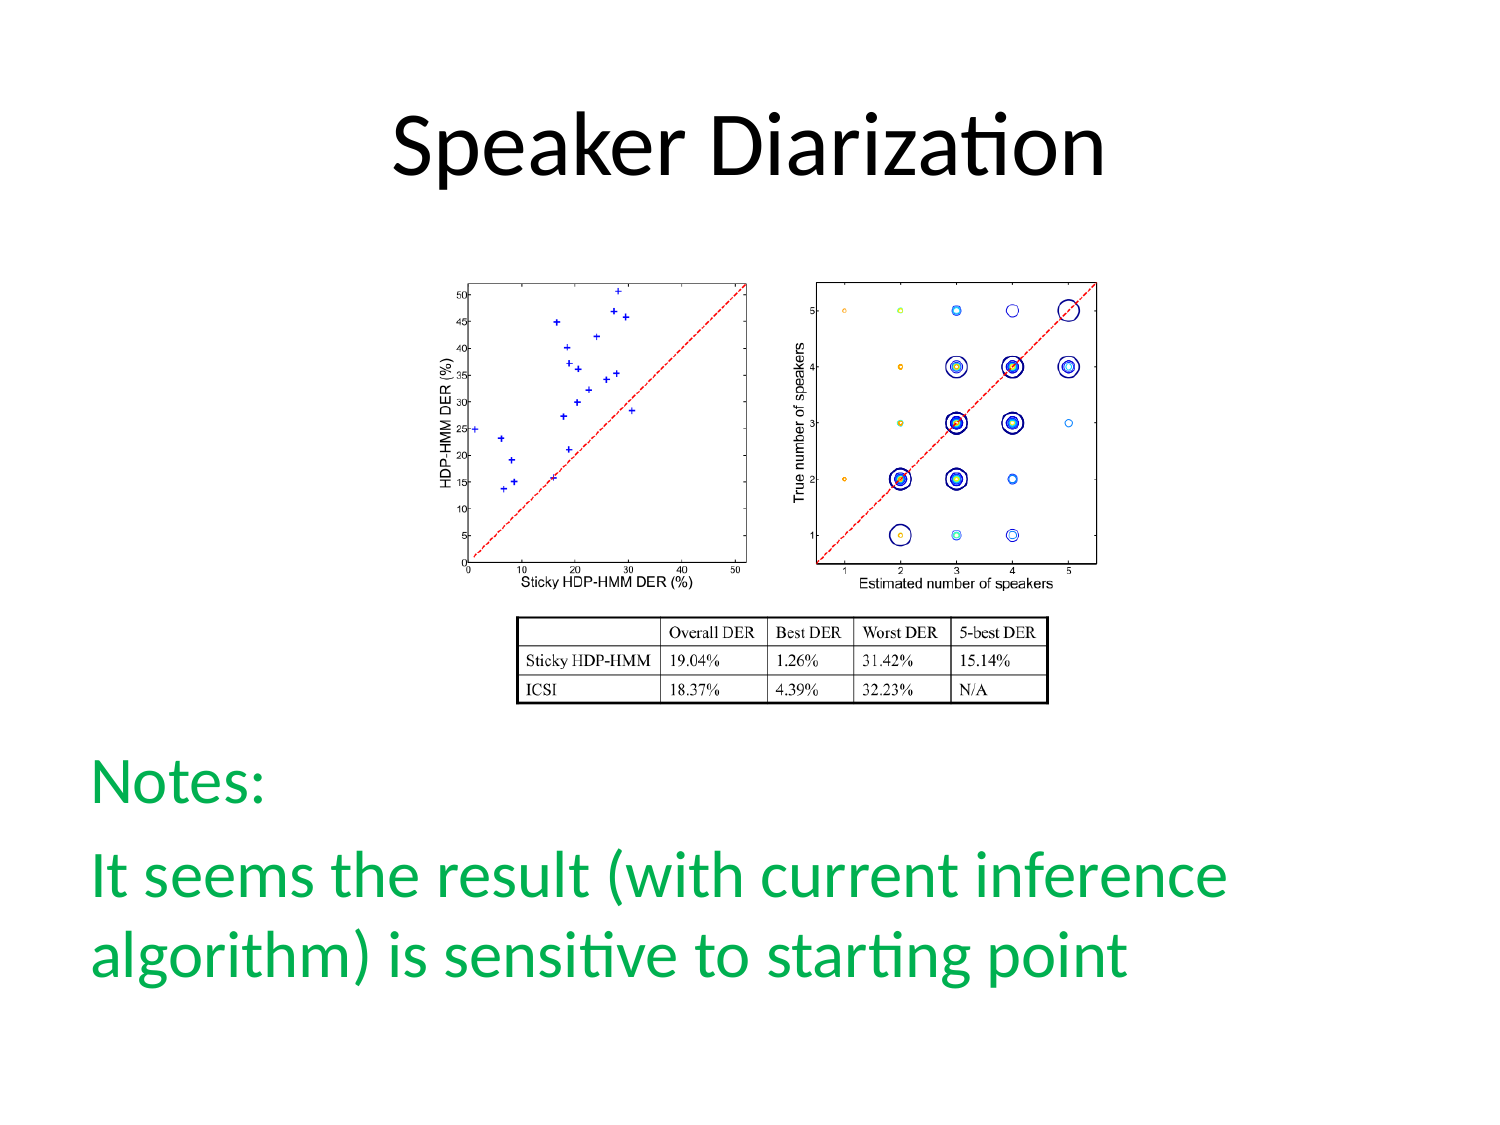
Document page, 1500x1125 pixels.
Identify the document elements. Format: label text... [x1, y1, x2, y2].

picture [424, 262, 1117, 719]
title Speaker Diarization [75, 45, 1425, 233]
list Notes: It seems the result (with current inference algorithm) is sensitive to starting point [75, 262, 1425, 1005]
